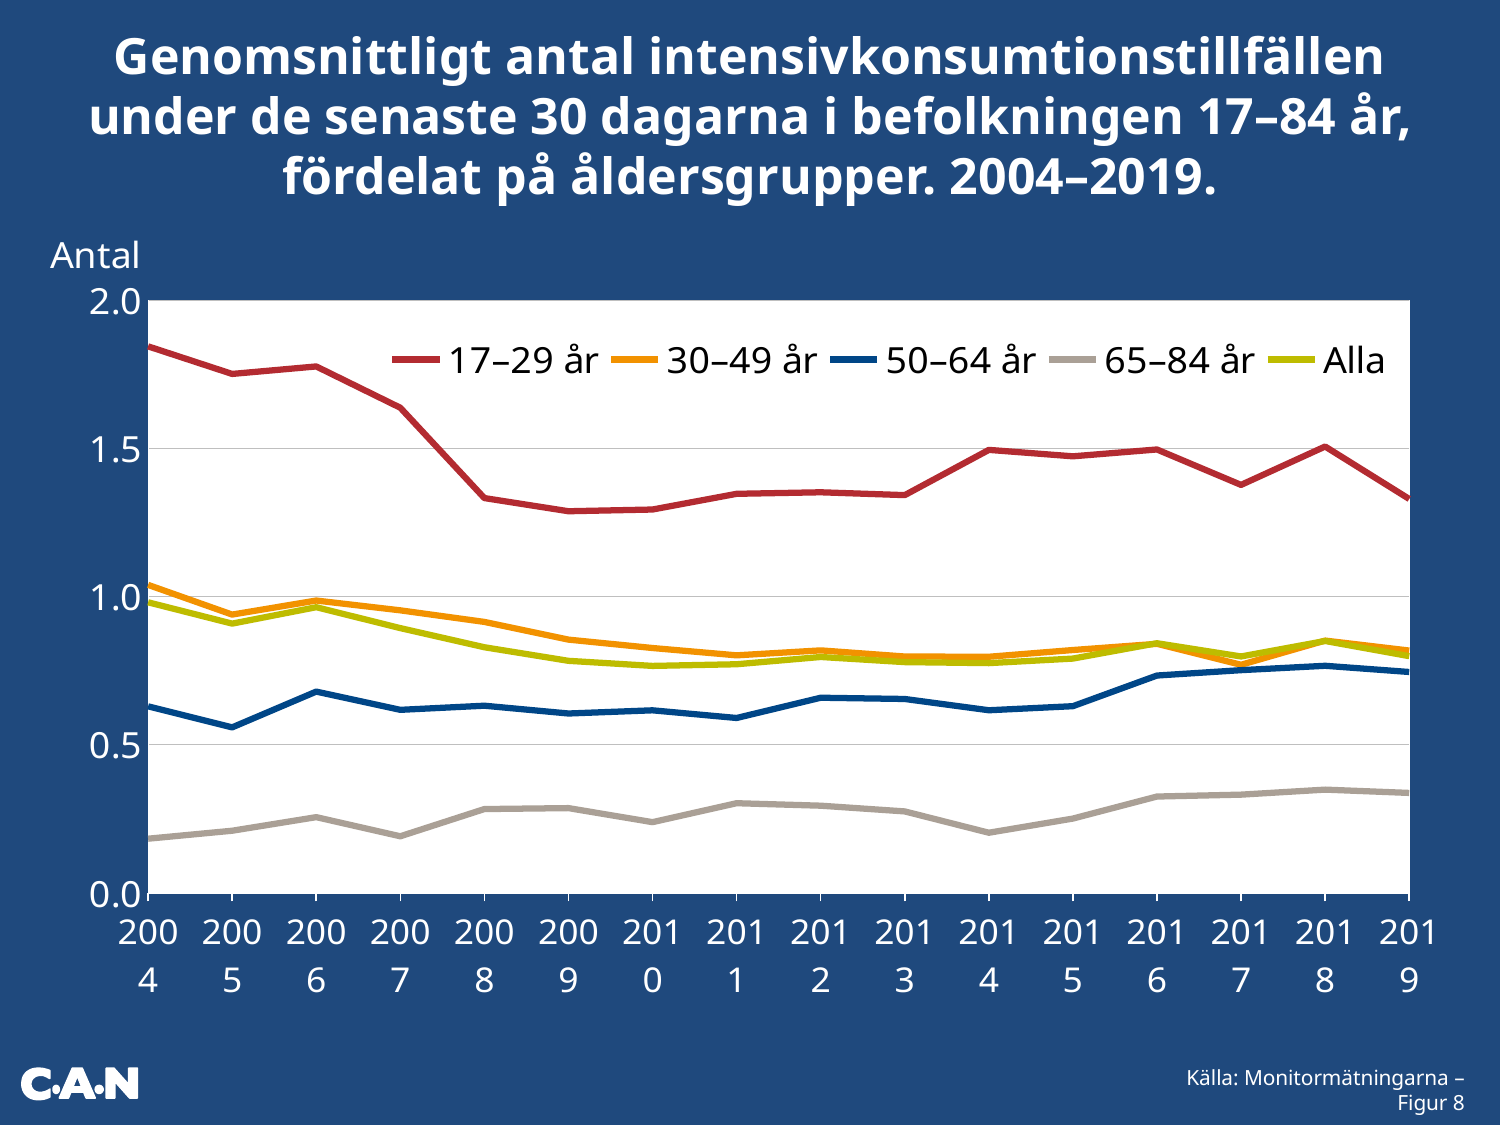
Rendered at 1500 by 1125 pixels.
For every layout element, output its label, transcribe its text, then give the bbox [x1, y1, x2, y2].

text_box Källa: Monitormätningarna – Figur 8 [1139, 1057, 1473, 1123]
chart [34, 222, 1459, 1004]
title Genomsnittligt antal intensivkonsumtionstillfällen under de senaste 30 dagarna i befolkningen 17–84 år, fördelat på åldersgrupper. 2004–2019. [43, 20, 1457, 209]
